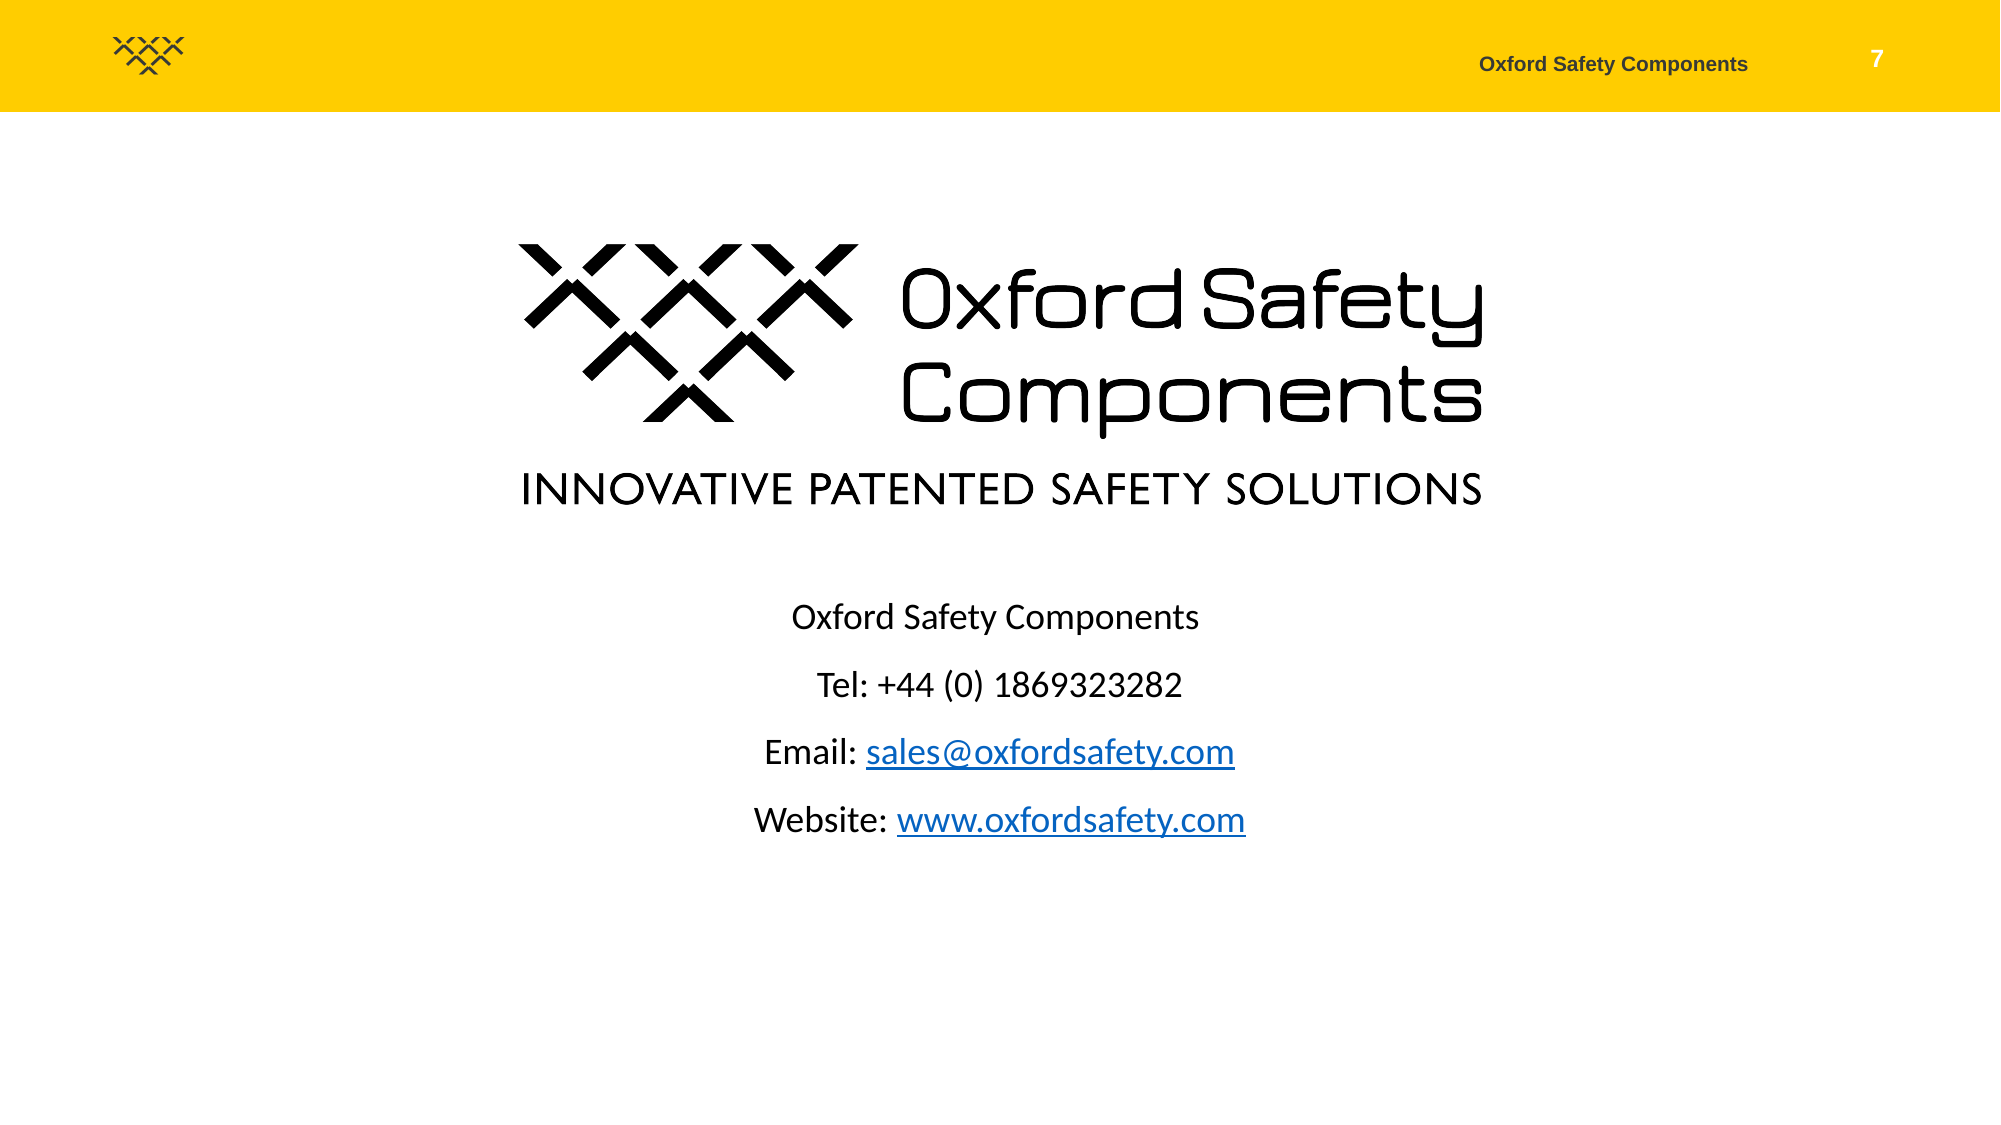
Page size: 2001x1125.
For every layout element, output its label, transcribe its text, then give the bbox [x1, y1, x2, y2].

text_box Oxford Safety Components Tel: +44 (0) 1869323282 Email: sales@oxfordsafety.com Website: www.oxfordsafety.com [624, 562, 1375, 848]
picture [0, 0, 2000, 1125]
